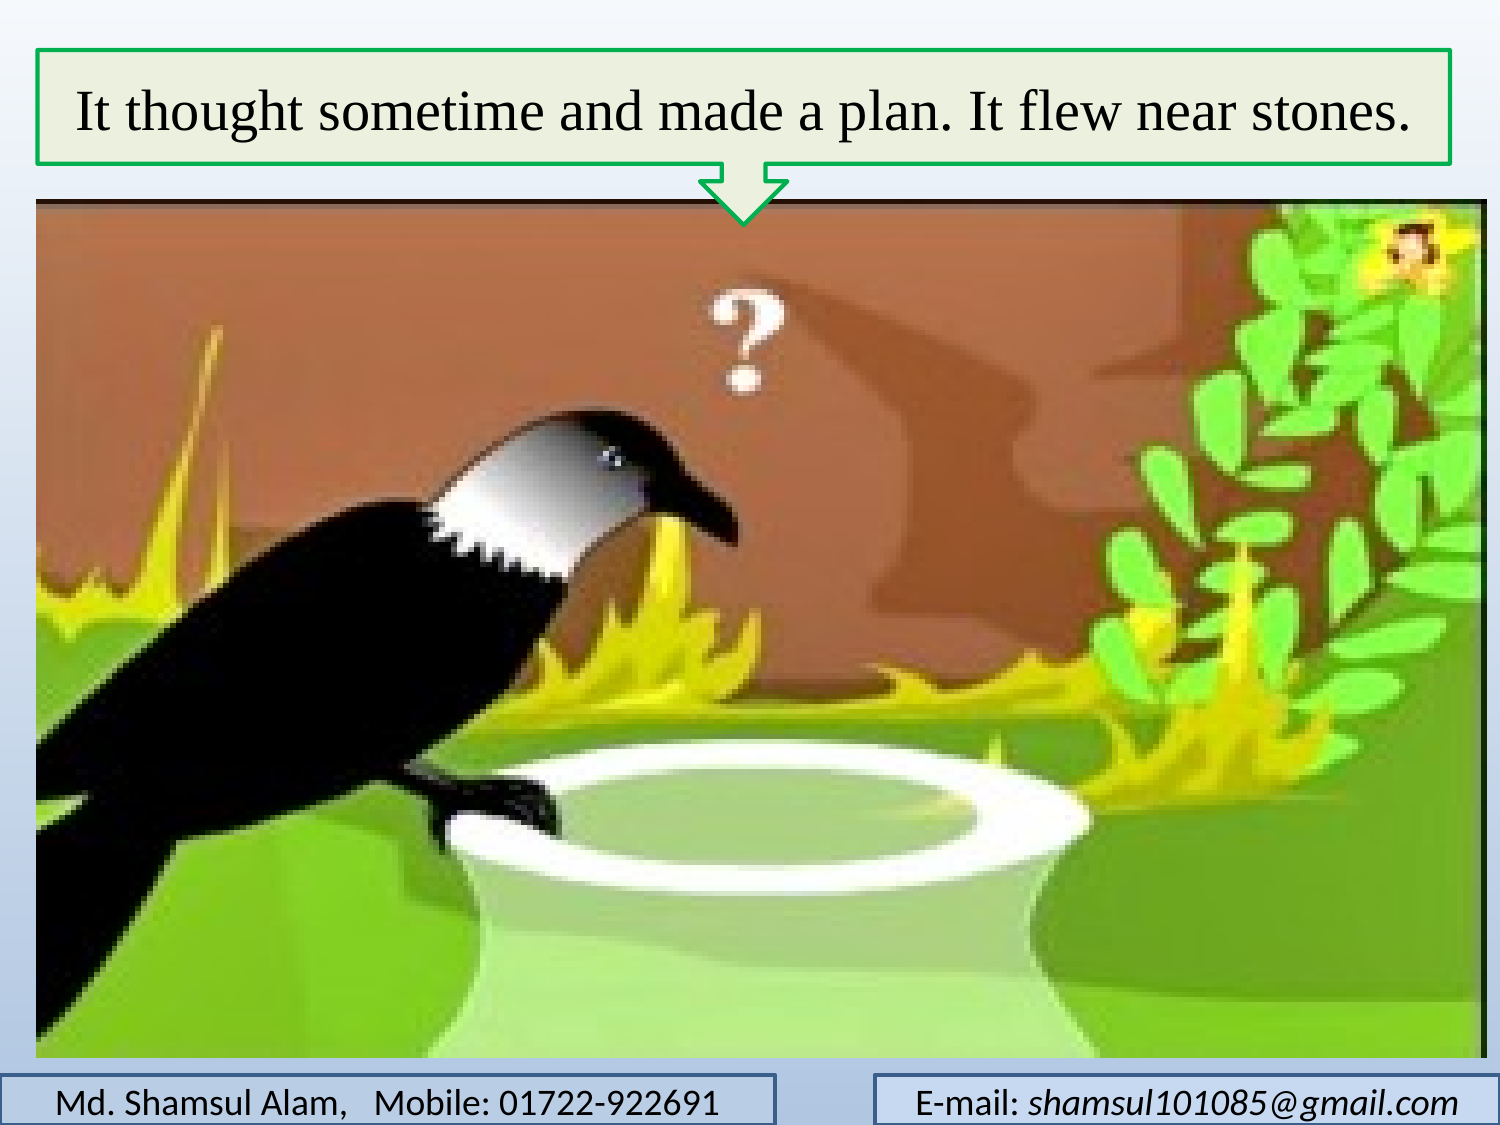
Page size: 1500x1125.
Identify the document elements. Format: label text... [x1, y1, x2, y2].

text_box It thought sometime and made a plan. It flew near stones. [35, 47, 1453, 198]
picture [36, 199, 1487, 1059]
